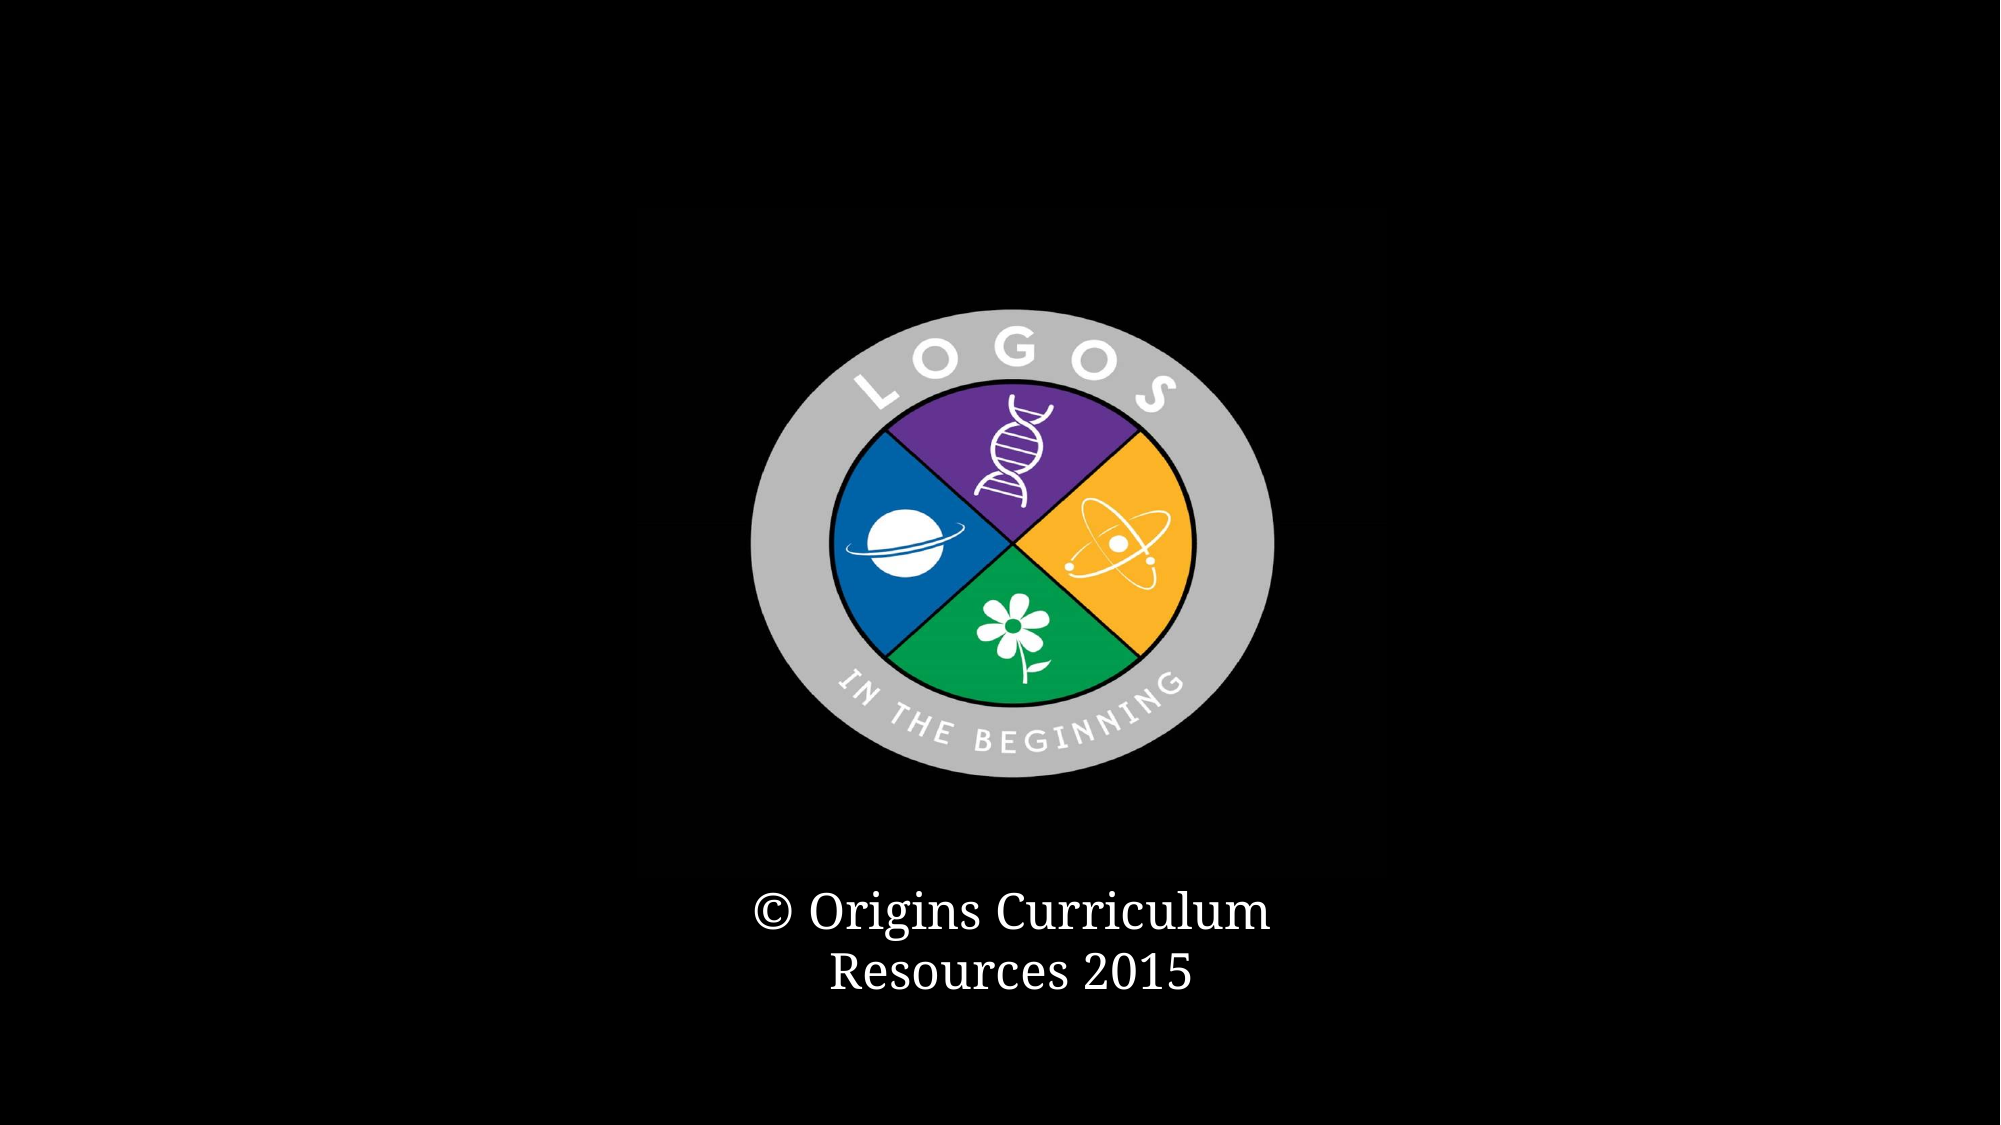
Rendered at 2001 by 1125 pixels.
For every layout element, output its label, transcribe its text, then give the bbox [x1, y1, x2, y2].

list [637, 208, 1388, 878]
text_box © Origins Curriculum Resources 2015 [624, 872, 1400, 1007]
